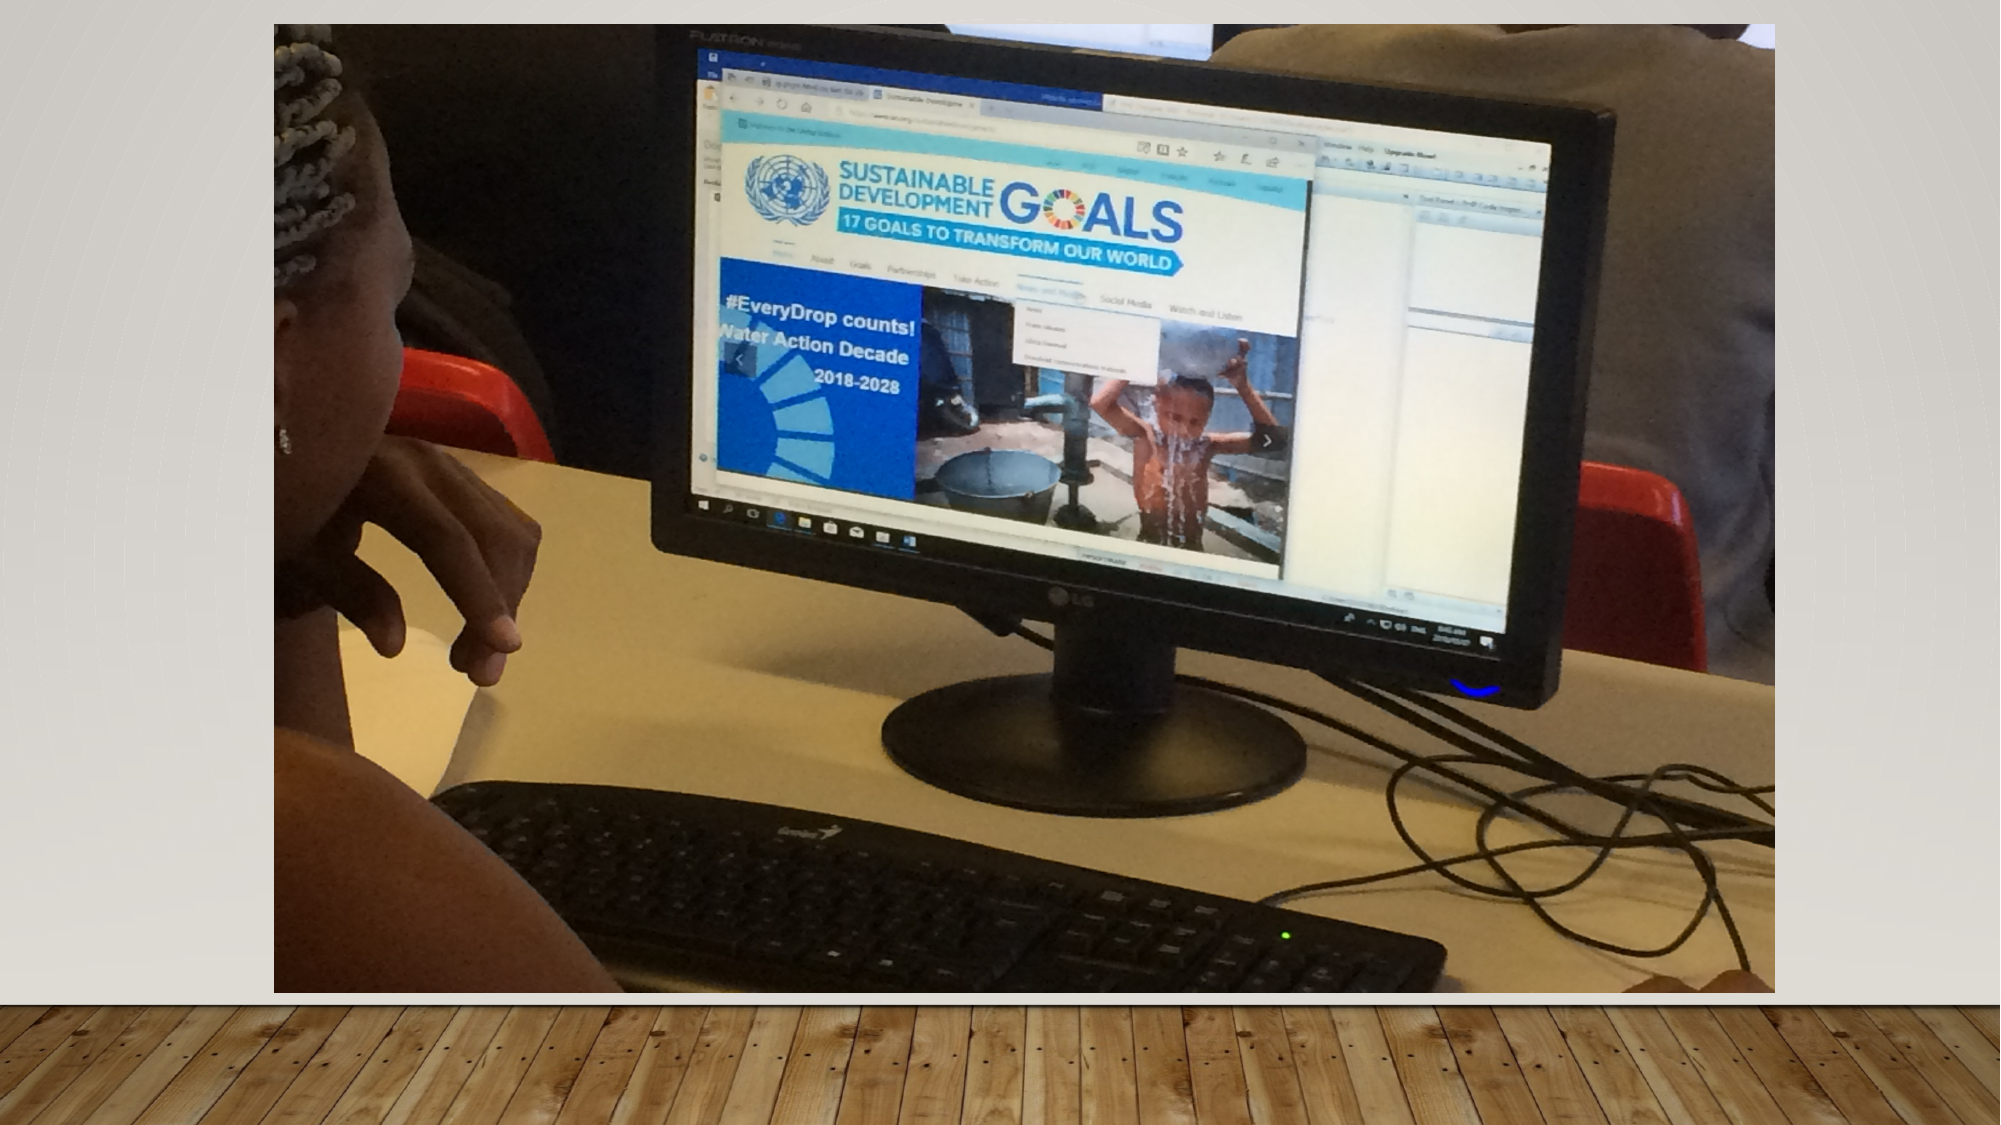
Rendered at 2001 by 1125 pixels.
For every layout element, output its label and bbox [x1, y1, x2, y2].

picture [274, 24, 1775, 994]
picture [0, 1005, 2000, 1125]
